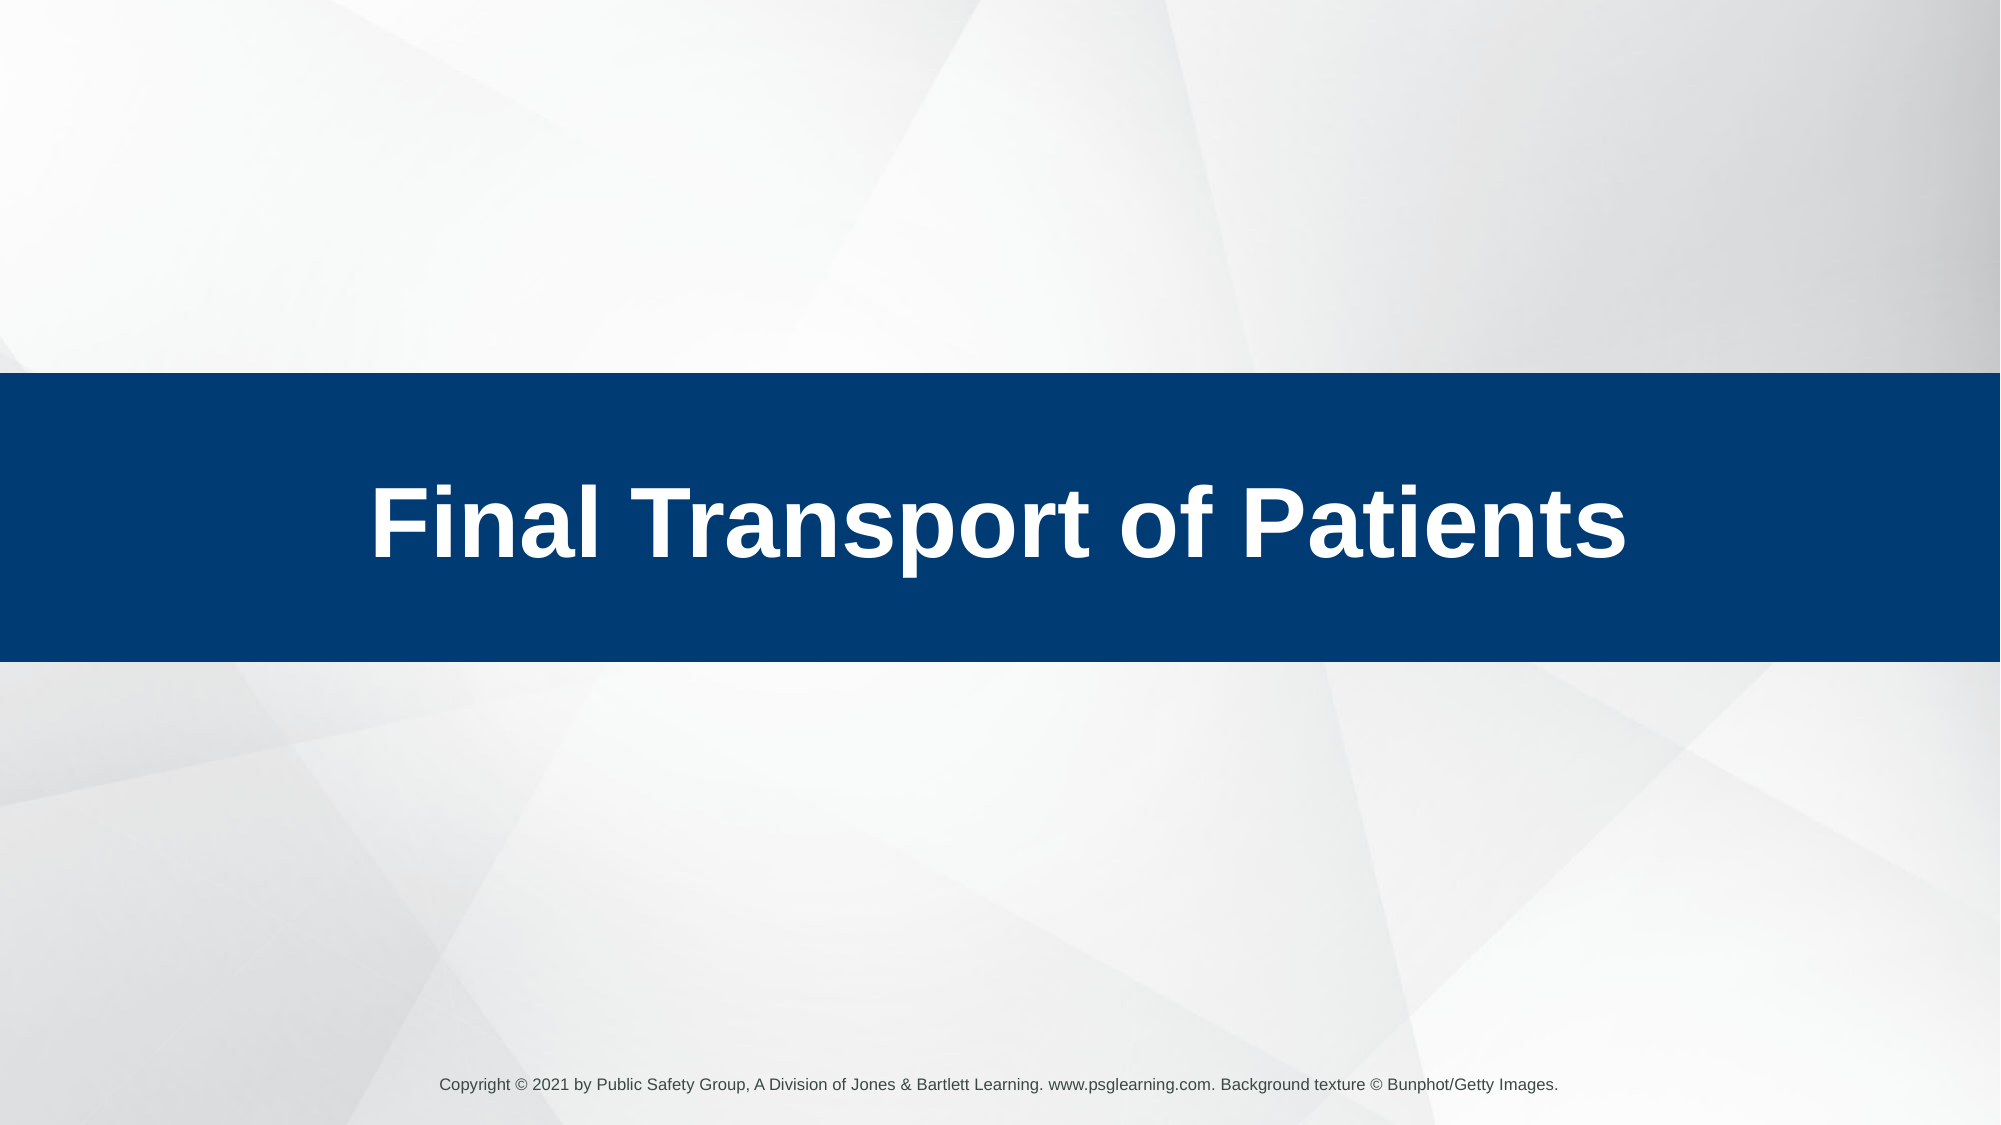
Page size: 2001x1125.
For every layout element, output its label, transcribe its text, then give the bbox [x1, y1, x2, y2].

picture [0, 0, 2001, 1125]
list Final Transport of Patients [153, 421, 1847, 613]
